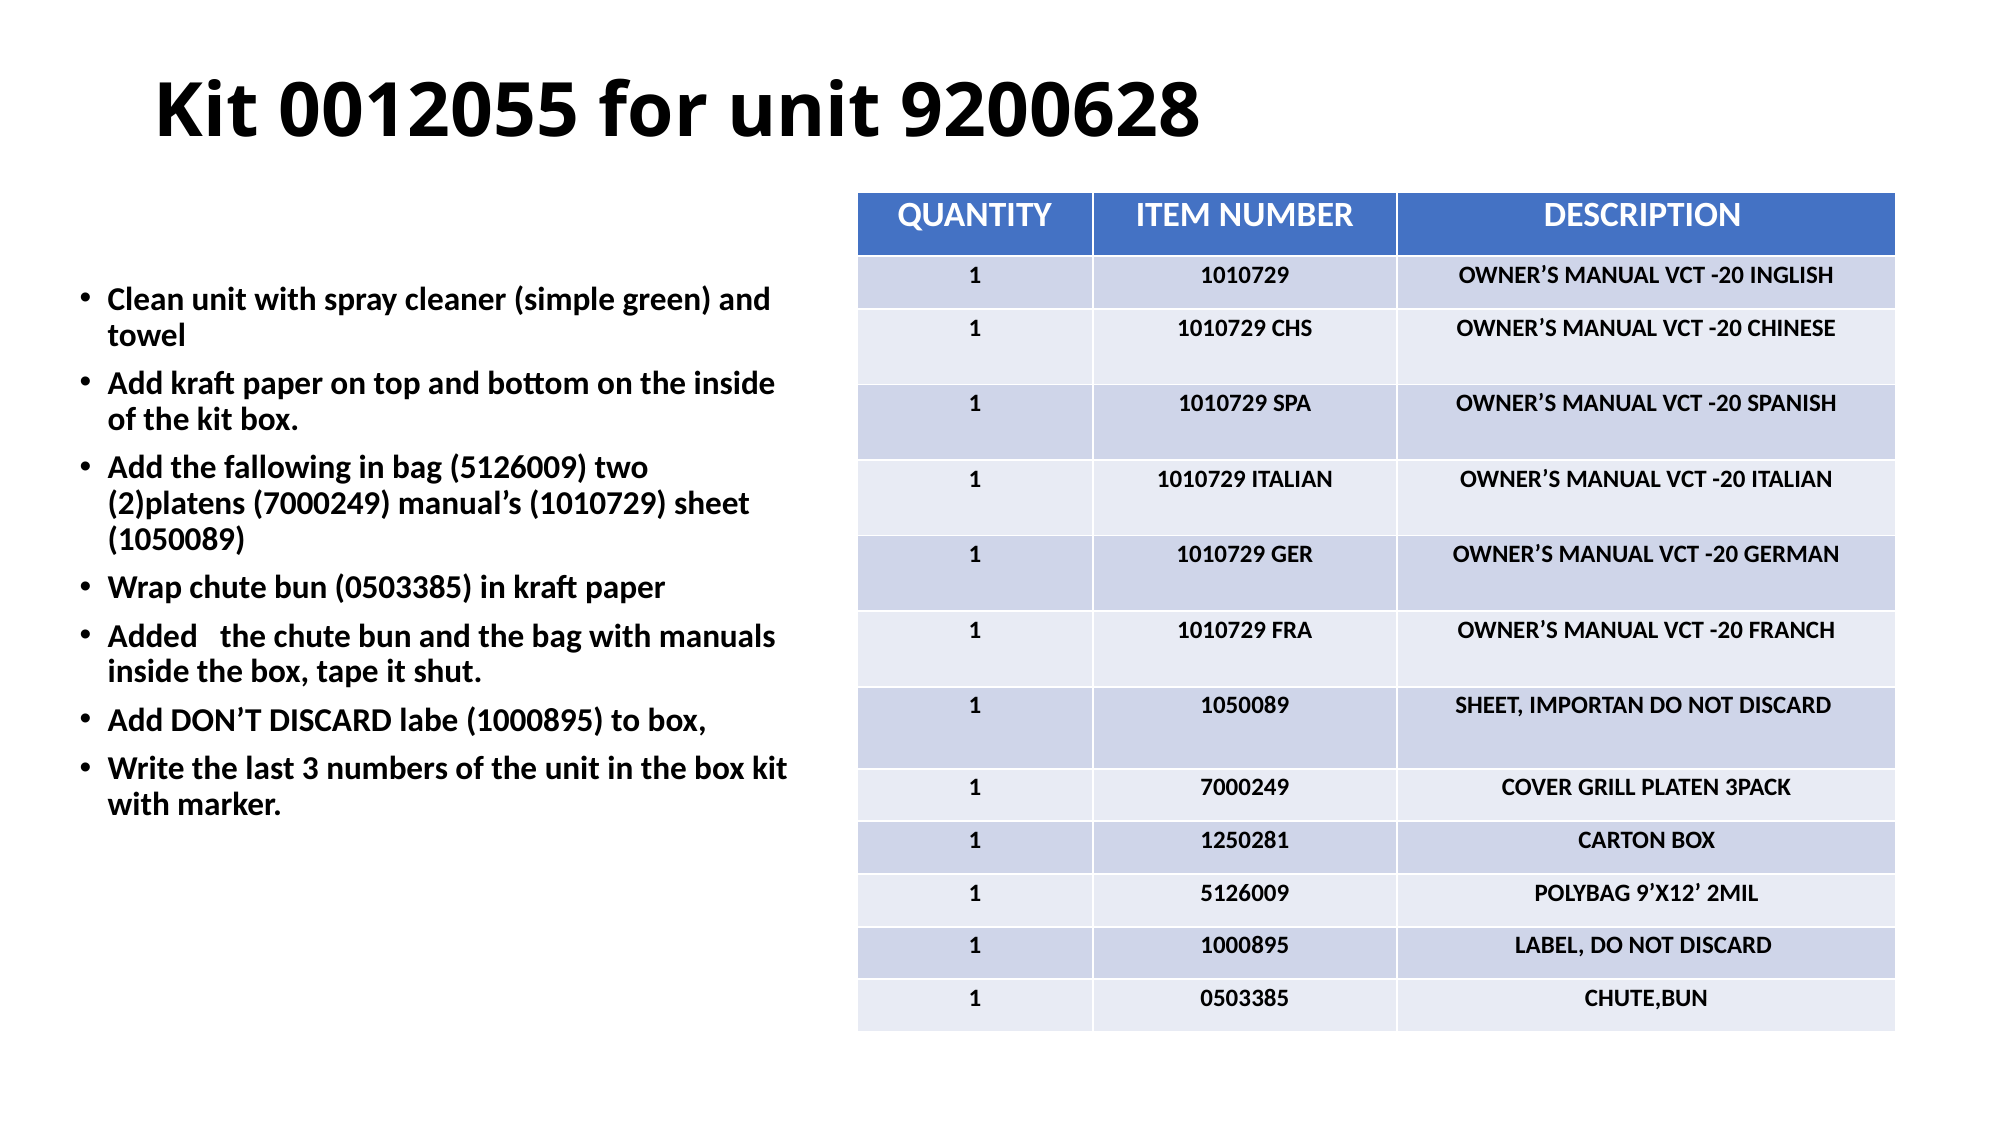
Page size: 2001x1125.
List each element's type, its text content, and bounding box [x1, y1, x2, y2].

table_cell 1 [858, 536, 1092, 610]
table_cell 1000895 [1094, 928, 1396, 978]
table_cell 1 [858, 257, 1092, 308]
table_cell OWNER’S MANUAL VCT -20 GERMAN [1398, 536, 1895, 610]
table_cell 1 [858, 385, 1092, 459]
table_cell LABEL, DO NOT DISCARD [1398, 928, 1895, 978]
table_cell 1010729 FRA [1094, 612, 1396, 686]
table_cell 1250281 [1094, 822, 1396, 873]
table_cell 1010729 ITALIAN [1094, 461, 1396, 535]
table_header QUANTITY [858, 193, 1092, 255]
table_cell 5126009 [1094, 875, 1396, 926]
table_header ITEM NUMBER [1094, 193, 1396, 255]
table_cell 1 [858, 875, 1092, 926]
table_cell 1 [858, 822, 1092, 873]
table_cell COVER GRILL PLATEN 3PACK [1398, 770, 1895, 820]
table_cell SHEET, IMPORTAN DO NOT DISCARD [1398, 688, 1895, 768]
table_cell 1010729 SPA [1094, 385, 1396, 459]
table_cell OWNER’S MANUAL VCT -20 ITALIAN [1398, 461, 1895, 535]
table_cell 1 [858, 461, 1092, 535]
table_cell 1010729 GER [1094, 536, 1396, 610]
table_cell 1050089 [1094, 688, 1396, 768]
table_cell POLYBAG 9’X12’ 2MIL [1398, 875, 1895, 926]
table_cell OWNER’S MANUAL VCT -20 SPANISH [1398, 385, 1895, 459]
table_cell 1010729 [1094, 257, 1396, 308]
table_cell 1 [858, 980, 1092, 1031]
table_cell 7000249 [1094, 770, 1396, 820]
table_cell OWNER’S MANUAL VCT -20 FRANCH [1398, 612, 1895, 686]
table_cell OWNER’S MANUAL VCT -20 CHINESE [1398, 310, 1895, 384]
table_cell 1 [858, 688, 1092, 768]
table_cell CHUTE,BUN [1398, 980, 1895, 1031]
table_cell 1 [858, 770, 1092, 820]
table_cell 0503385 [1094, 980, 1396, 1031]
text_box Clean unit with spray cleaner (simple green) and towel Add kraft paper on top and bottom on the inside of the kit box. Add the fallowing in bag (5126009) two (2)platens (7000249) manual’s (1010729) sheet (1050089) Wrap chute bun (0503385) in kraft paper Added the chute bun and the bag with manuals inside the box, tape it shut. Add DON’T DISCARD labe (1000895) to box, Write the last 3 numbers of the unit in the box kit with marker. [64, 274, 804, 1001]
table_cell 1 [858, 928, 1092, 978]
table_cell 1 [858, 612, 1092, 686]
text_box Kit 0012055 for unit 9200628 [139, 19, 1770, 206]
table_cell CARTON BOX [1398, 822, 1895, 873]
table_cell 1010729 CHS [1094, 310, 1396, 384]
table_cell 1 [858, 310, 1092, 384]
table_header DESCRIPTION [1398, 193, 1895, 255]
table_cell OWNER’S MANUAL VCT -20 INGLISH [1398, 257, 1895, 308]
